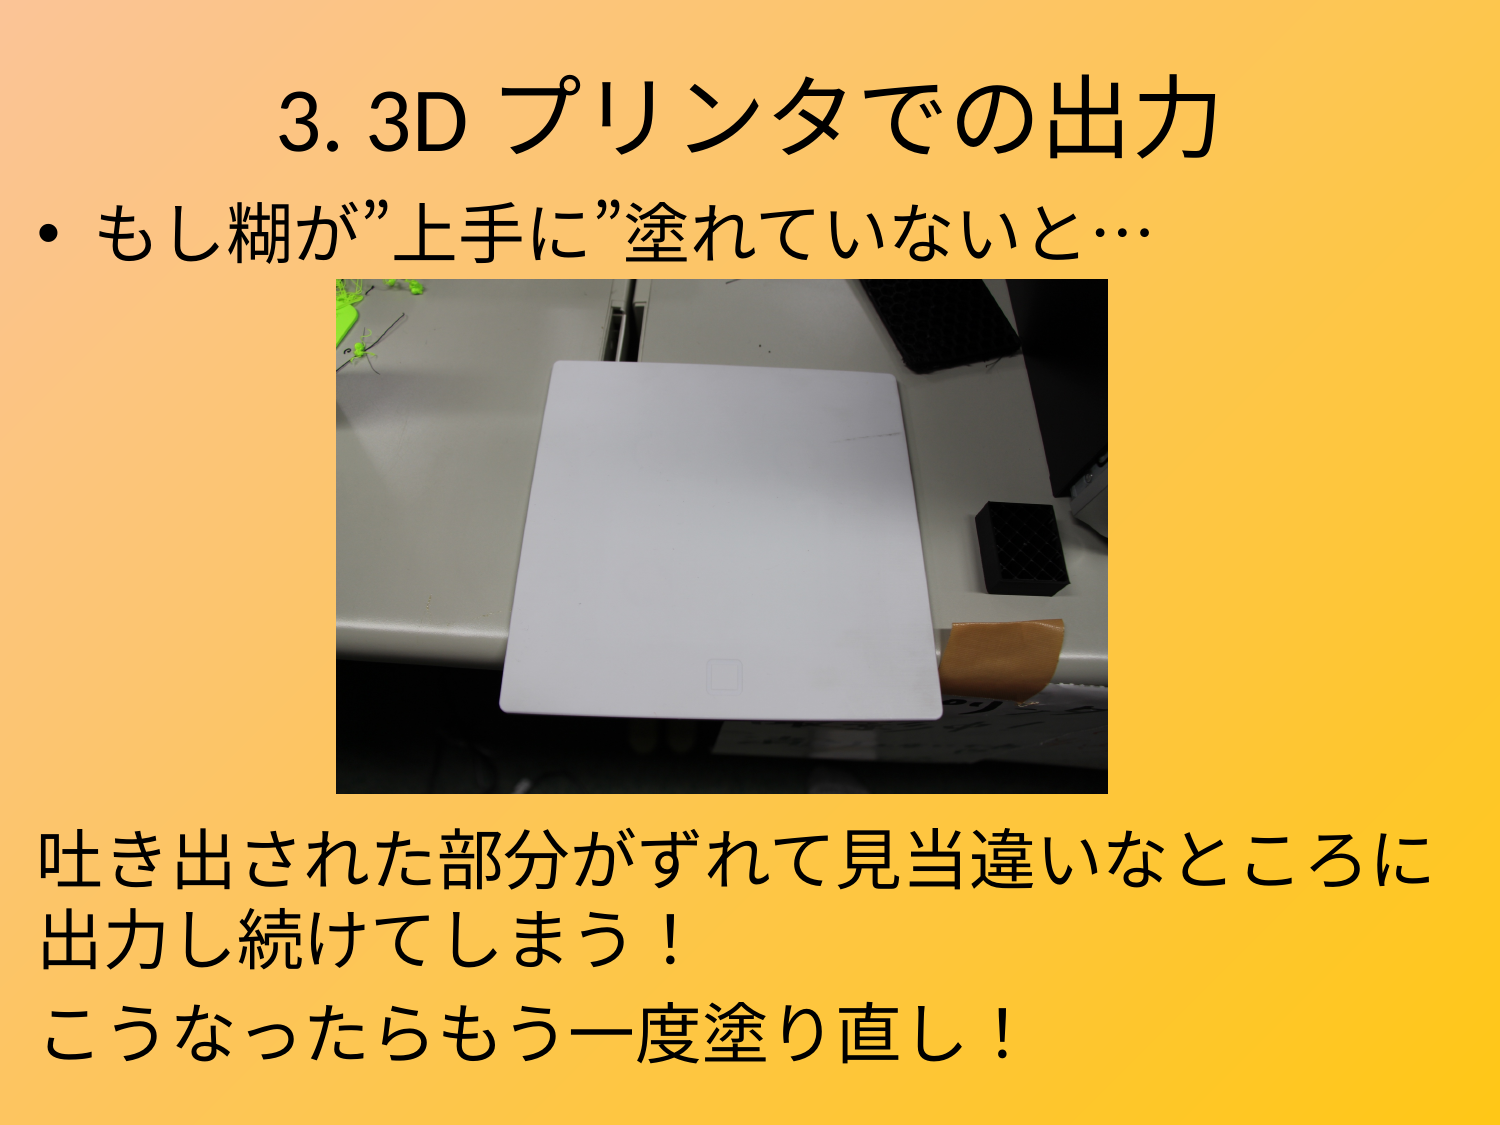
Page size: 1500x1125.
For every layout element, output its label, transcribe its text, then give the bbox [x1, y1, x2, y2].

text_box 吐き出された部分がずれて見当違いなところに出力し続けてしまう！ こうなったらもう一度塗り直し！ [21, 810, 1463, 1106]
list もし糊が”上手に”塗れていないと… [21, 184, 1463, 398]
picture [336, 279, 1109, 794]
title 3. 3Dプリンタでの出力 [75, 45, 1425, 184]
